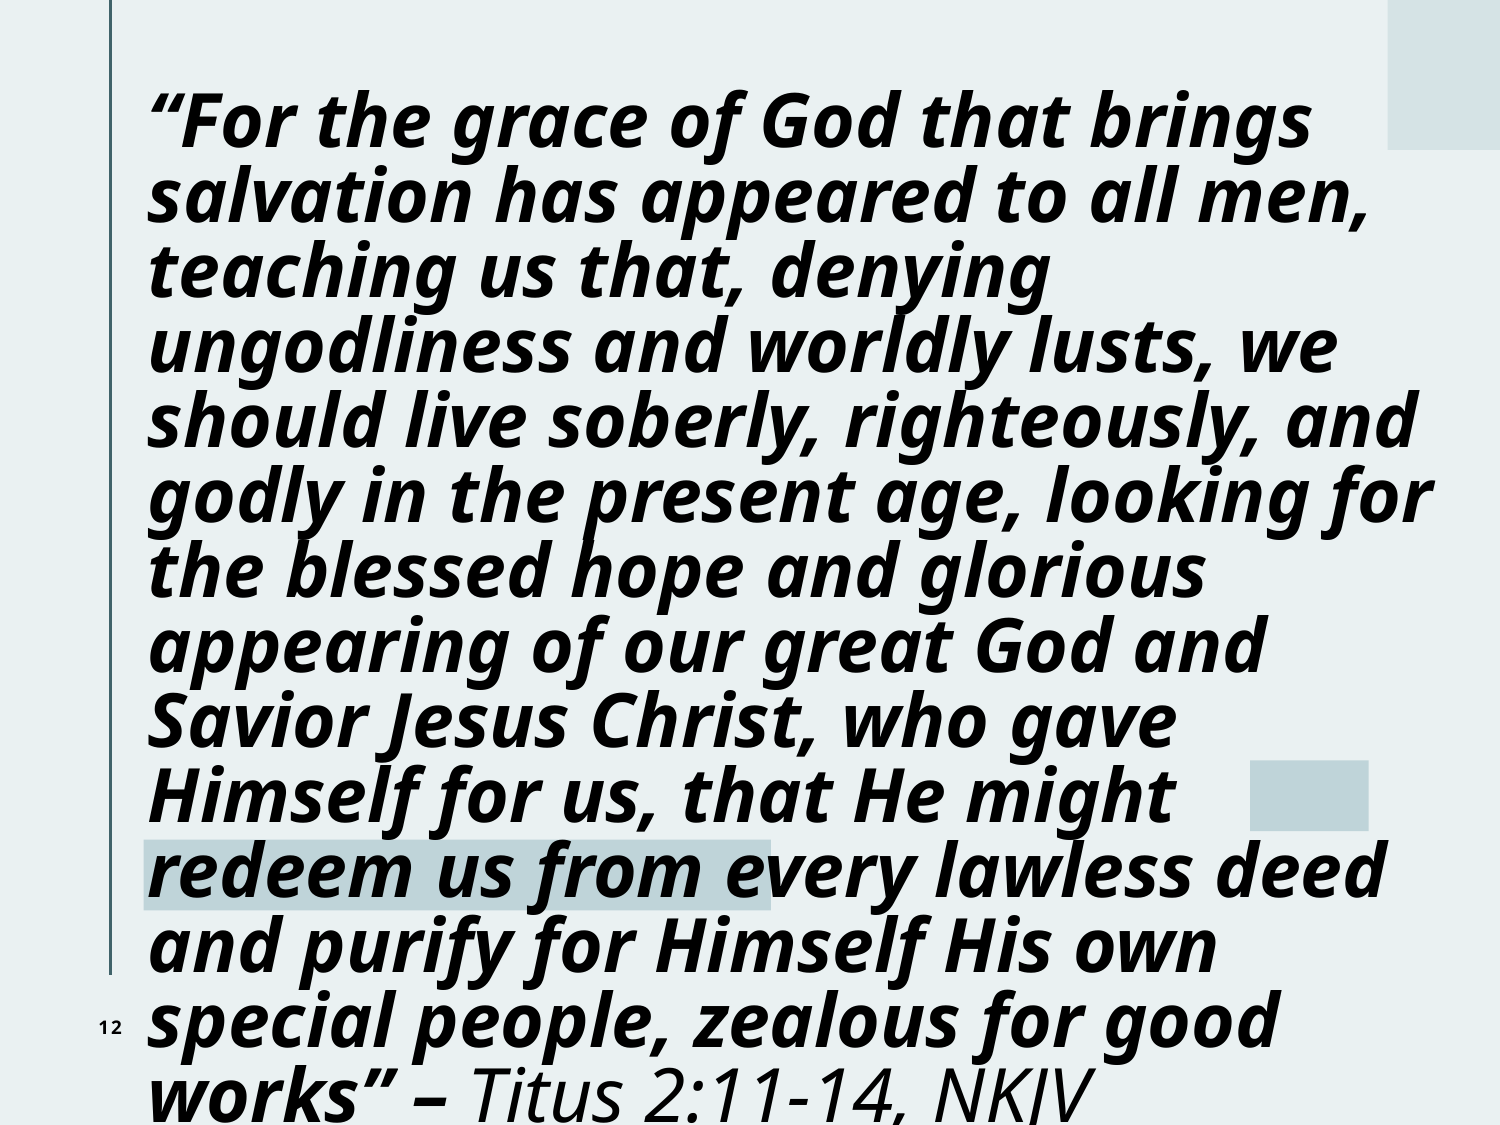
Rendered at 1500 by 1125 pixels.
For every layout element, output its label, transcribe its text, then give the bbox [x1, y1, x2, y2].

slide_number 12 [50, 975, 170, 1082]
text_box [143, 839, 147, 911]
list “For the grace of God that brings salvation has appeared to all men, teaching us that, denying ungodliness and worldly lusts, we should live soberly, righteously, and godly in the present age, looking for the blessed hope and glorious appearing of our great God and Savior Jesus Christ, who gave Himself for us, that He might redeem us from every lawless deed and purify for Himself His own special people, zealous for good works” – Titus 2:11-14, NKJV [147, 87, 1446, 992]
